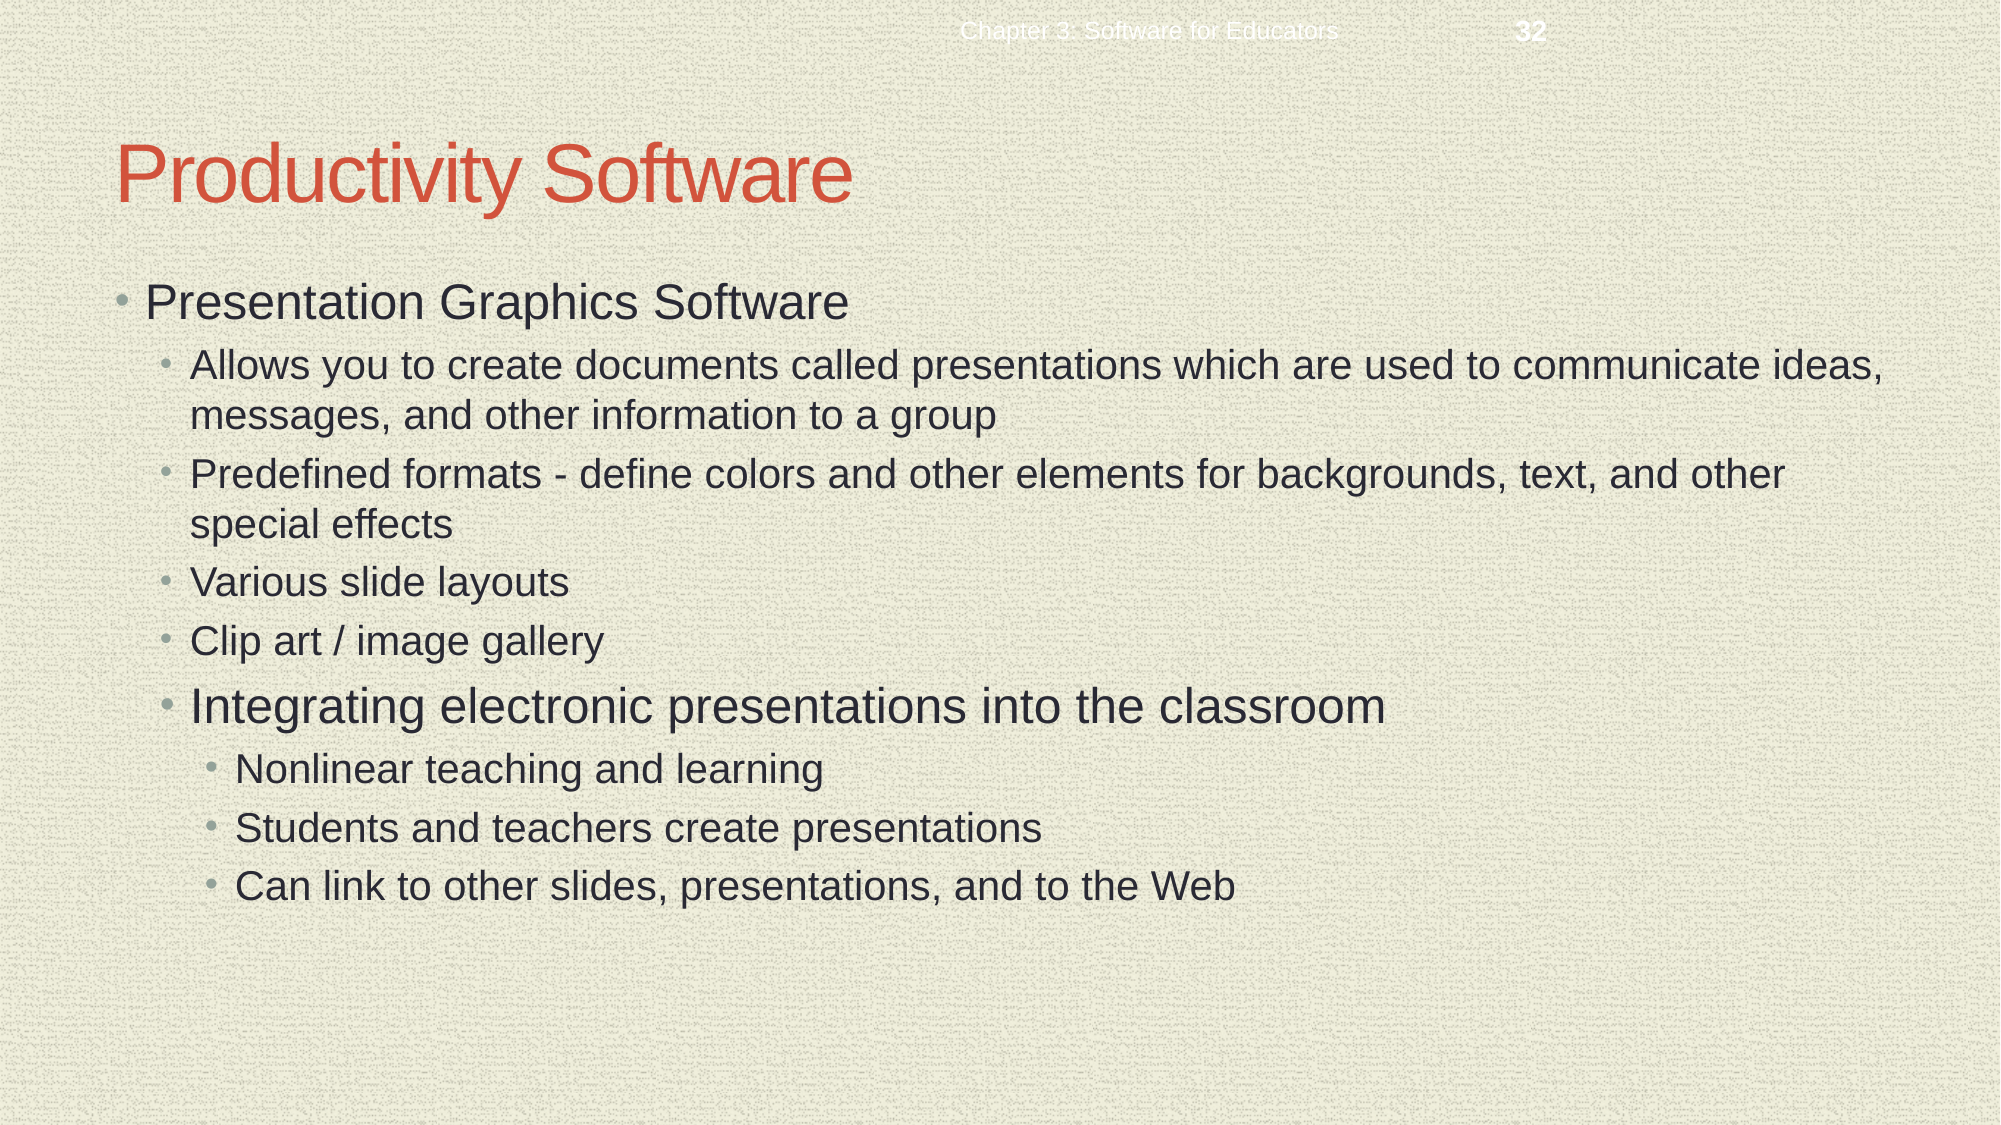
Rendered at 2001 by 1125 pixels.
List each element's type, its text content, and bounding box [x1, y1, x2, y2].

slide_number 32 [1500, 3, 1675, 57]
list Presentation Graphics Software Allows you to create documents called presentations which are used to communicate ideas, messages, and other information to a group Predefined formats - define colors and other elements for backgrounds, text, and other special effects Various slide layouts Clip art / image gallery Integrating electronic presentations into the classroom Nonlinear teaching and learning Students and teachers create presentations Can link to other slides, presentations, and to the Web [99, 262, 1900, 1063]
footer Chapter 3: Software for Educators [812, 3, 1488, 57]
title Productivity Software [99, 87, 1900, 250]
